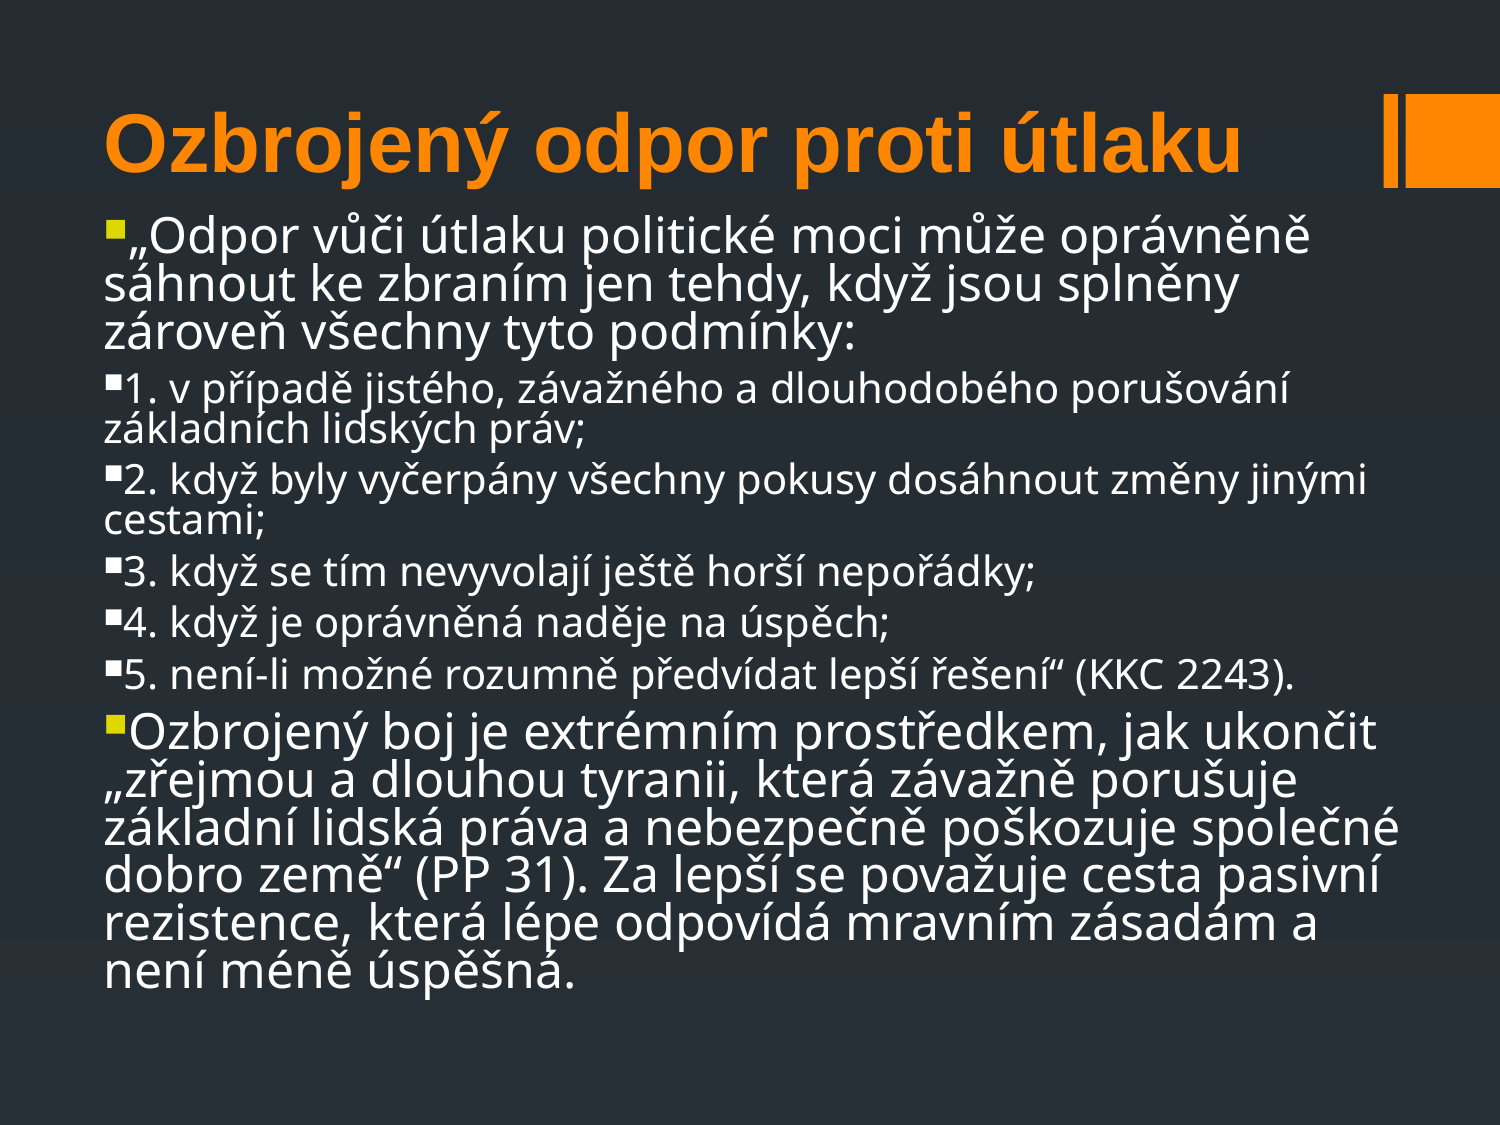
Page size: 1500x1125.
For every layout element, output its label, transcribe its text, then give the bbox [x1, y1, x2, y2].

list „Odpor vůči útlaku politické moci může oprávněně sáhnout ke zbraním jen tehdy, když jsou splněny zároveň všechny tyto podmínky: 1. v případě jistého, závažného a dlouhodobého porušování základních lidských práv; 2. když byly vyčerpány všechny pokusy dosáhnout změny jinými cestami; 3. když se tím nevyvolají ještě horší nepořádky; 4. když je oprávněná naděje na úspěch; 5. není-li možné rozumně předvídat lepší řešení“ (KKC 2243). Ozbrojený boj je extrémním prostředkem, jak ukončit „zřejmou a dlouhou tyranii, která závažně porušuje základní lidská práva a nebezpečně poškozuje společné dobro země“ (PP 31). Za lepší se považuje cesta pasivní rezistence, která lépe odpovídá mravním zásadám a není méně úspěšná. [88, 208, 1439, 1018]
title Ozbrojený odpor proti útlaku [88, 57, 1439, 197]
